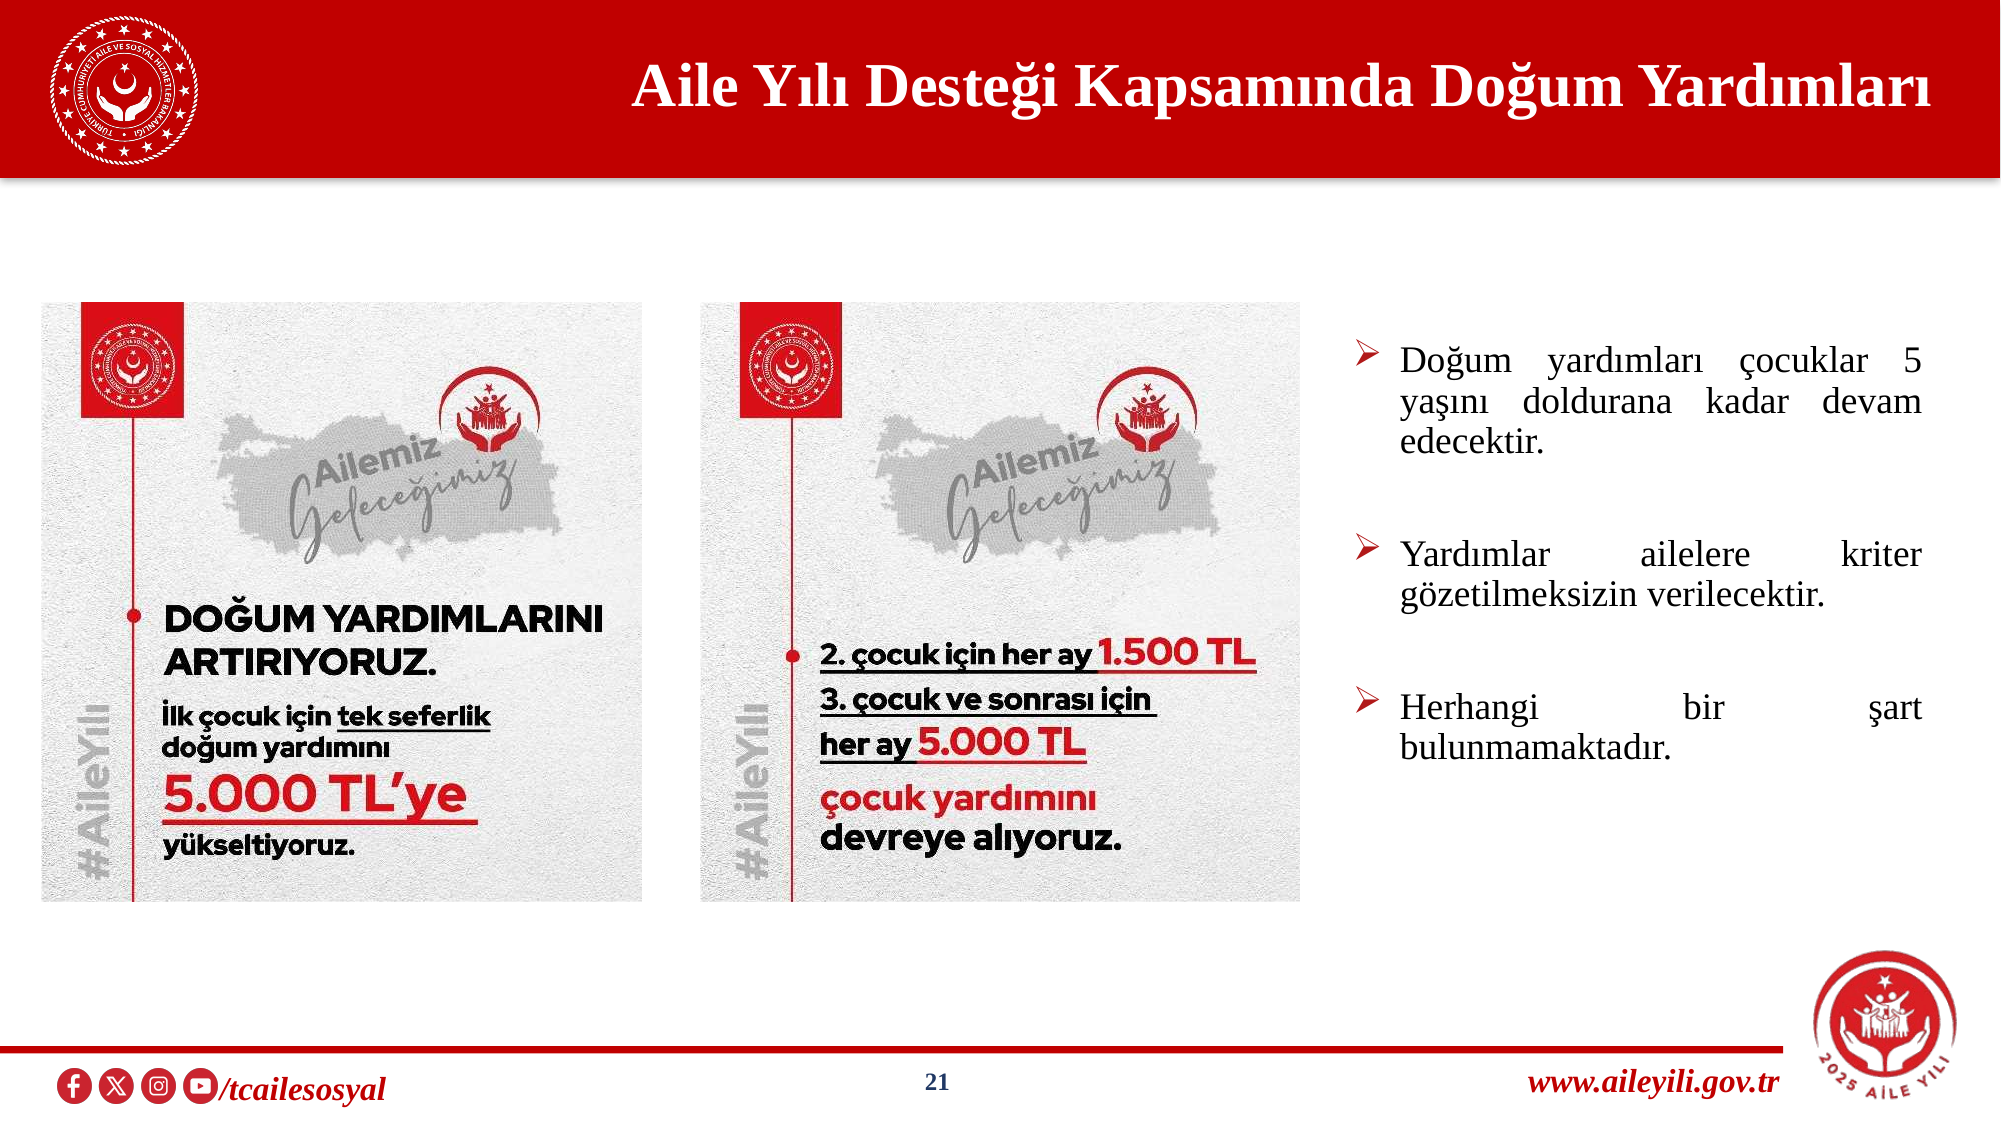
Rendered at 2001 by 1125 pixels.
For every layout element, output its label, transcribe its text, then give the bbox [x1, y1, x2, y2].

picture [50, 16, 198, 165]
picture [57, 1068, 218, 1104]
picture [700, 302, 1300, 902]
title Aile Yılı Desteği Kapsamında Doğum Yardımları [241, 44, 1949, 148]
picture [1795, 943, 1976, 1110]
slide_number 21 [712, 1057, 1163, 1118]
text_box Doğum yardımları çocuklar 5 yaşını doldurana kadar devam edecektir. Yardımlar ailelere kriter gözetilmeksizin verilecektir. Herhangi bir şart bulunmamaktadır. [1338, 331, 1938, 775]
picture [41, 302, 642, 902]
